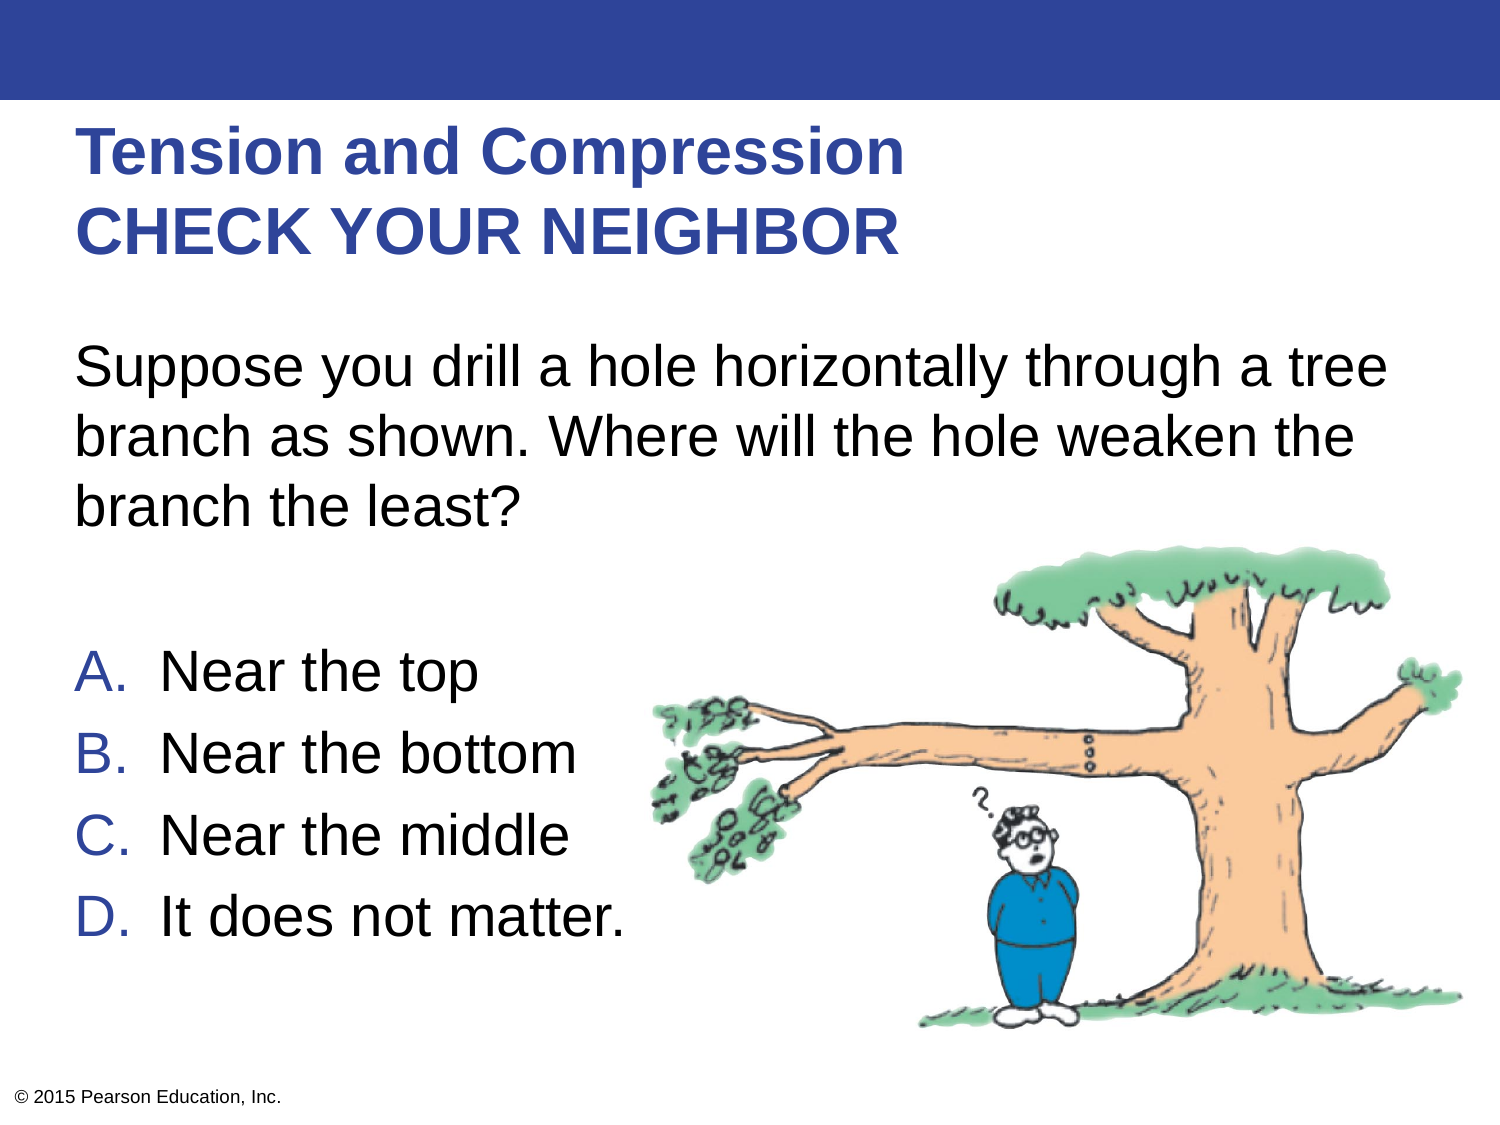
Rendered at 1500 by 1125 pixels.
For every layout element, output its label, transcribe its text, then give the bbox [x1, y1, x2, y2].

list Suppose you drill a hole horizontally through a tree branch as shown. Where will the hole weaken the branch the least? Near the top Near the bottom Near the middle It does not matter. [59, 321, 1410, 1031]
picture [643, 539, 1469, 1032]
title Tension and Compression CHECK YOUR NEIGHBOR [0, 100, 1500, 268]
